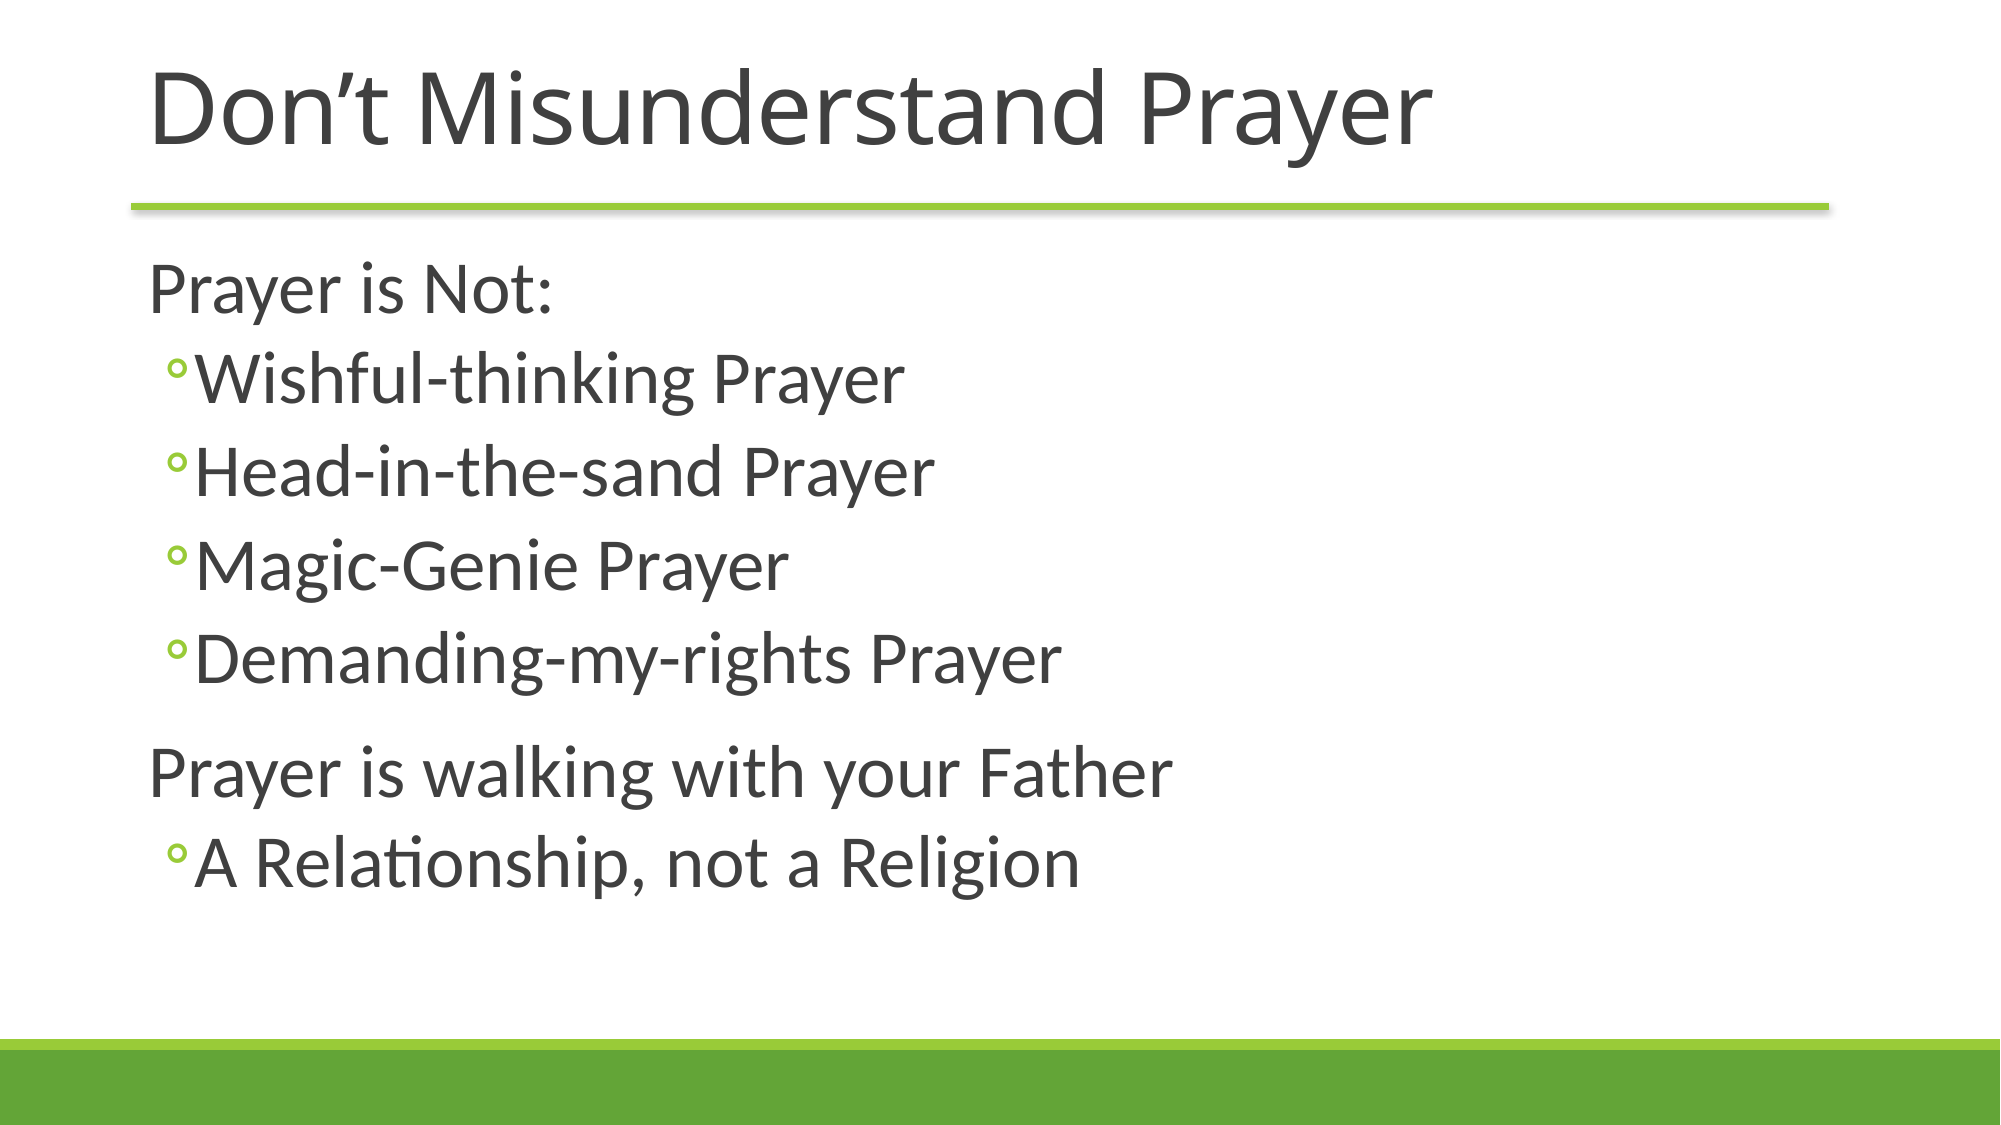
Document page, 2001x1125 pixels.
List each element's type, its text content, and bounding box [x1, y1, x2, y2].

list Prayer is Not: Wishful-thinking Prayer Head-in-the-sand Prayer Magic-Genie Prayer Demanding-my-rights Prayer Prayer is walking with your Father A Relationship, not a Religion [131, 241, 1830, 1024]
title Don’t Misunderstand Prayer [131, 47, 1830, 173]
